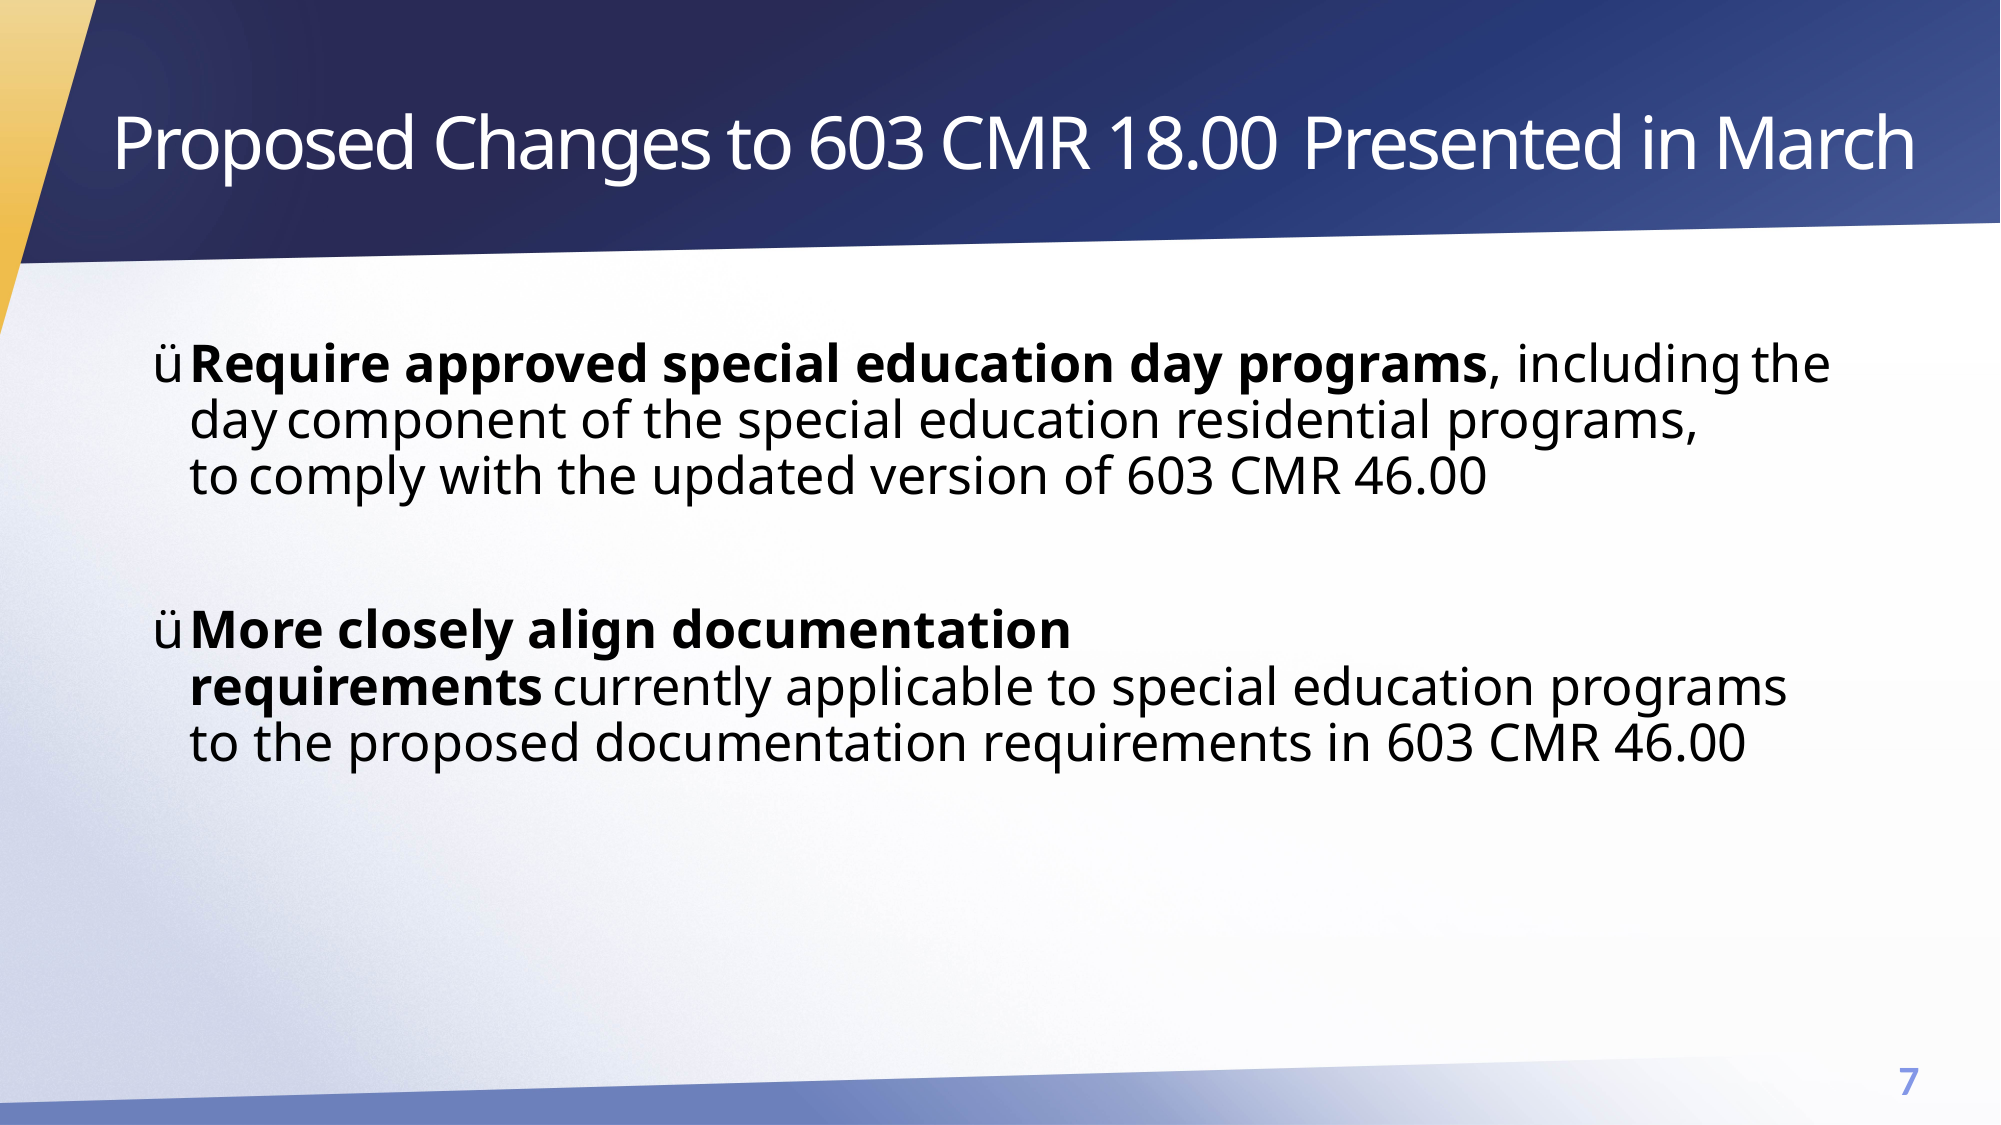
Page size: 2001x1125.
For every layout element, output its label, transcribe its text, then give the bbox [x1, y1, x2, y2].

title Proposed Changes to 603 CMR 18.00 Presented in March [96, 59, 1950, 231]
list Require approved special education day programs, including the day component of the special education residential programs, to comply with the updated version of 603 CMR 46.00 More closely align documentation requirements currently applicable to special education programs to the proposed documentation requirements in 603 CMR 46.00 [137, 330, 1863, 1008]
picture [0, 0, 2000, 1125]
